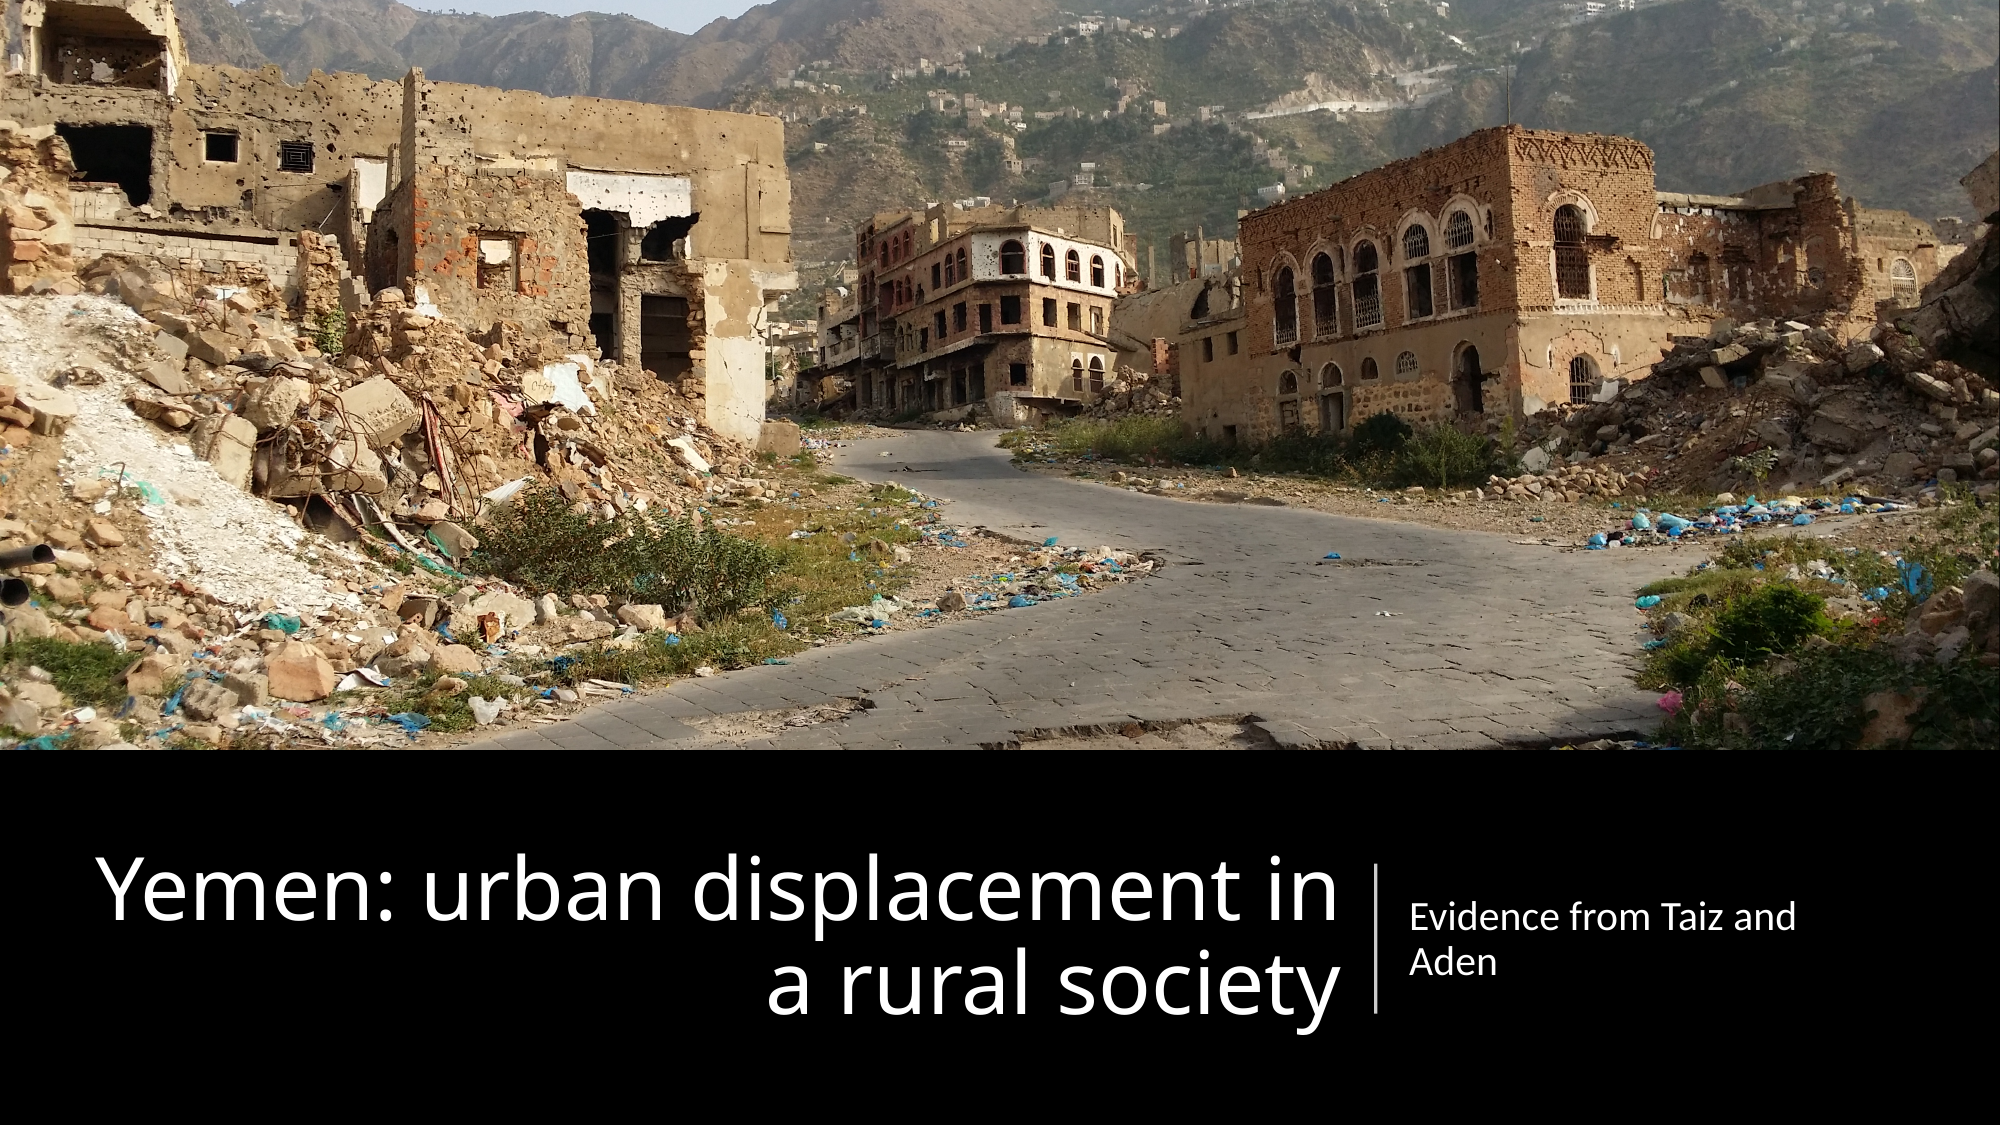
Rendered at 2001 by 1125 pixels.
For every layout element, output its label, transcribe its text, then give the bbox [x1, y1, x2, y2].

picture [0, 0, 2000, 750]
subtitle Evidence from Taiz and Aden [1394, 835, 1883, 1043]
title Yemen: urban displacement in a rural society [71, 835, 1357, 1043]
